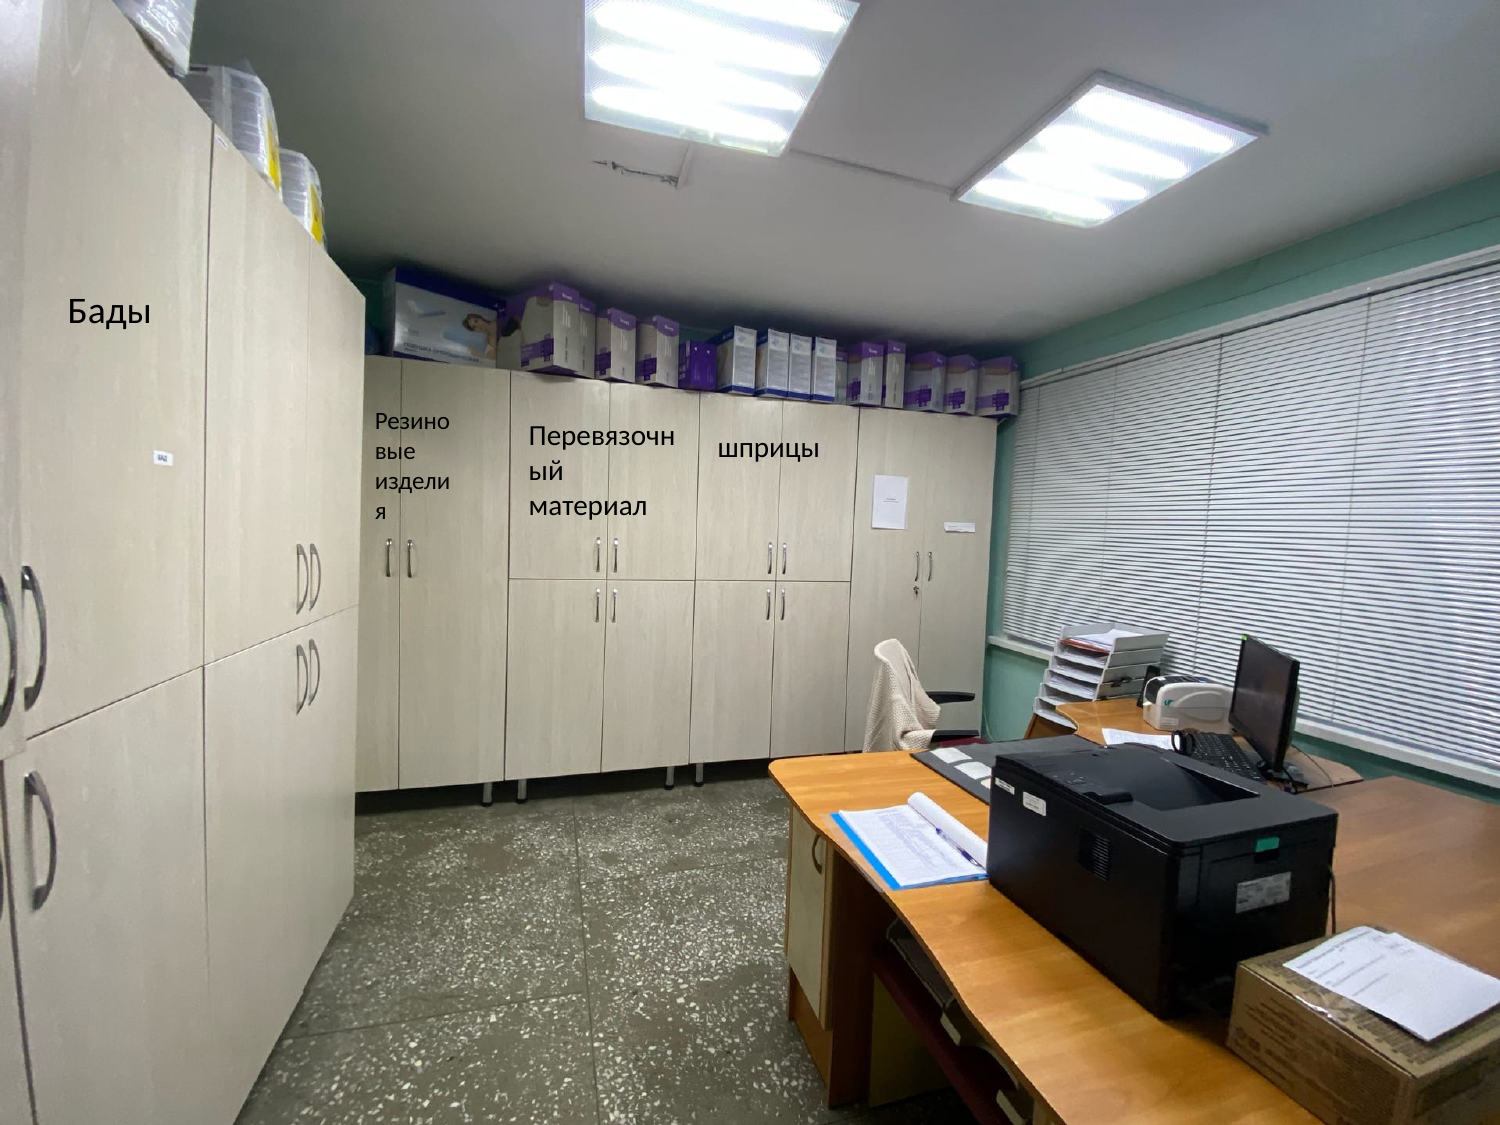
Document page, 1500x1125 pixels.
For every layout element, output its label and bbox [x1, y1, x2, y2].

list [0, 0, 1500, 1125]
